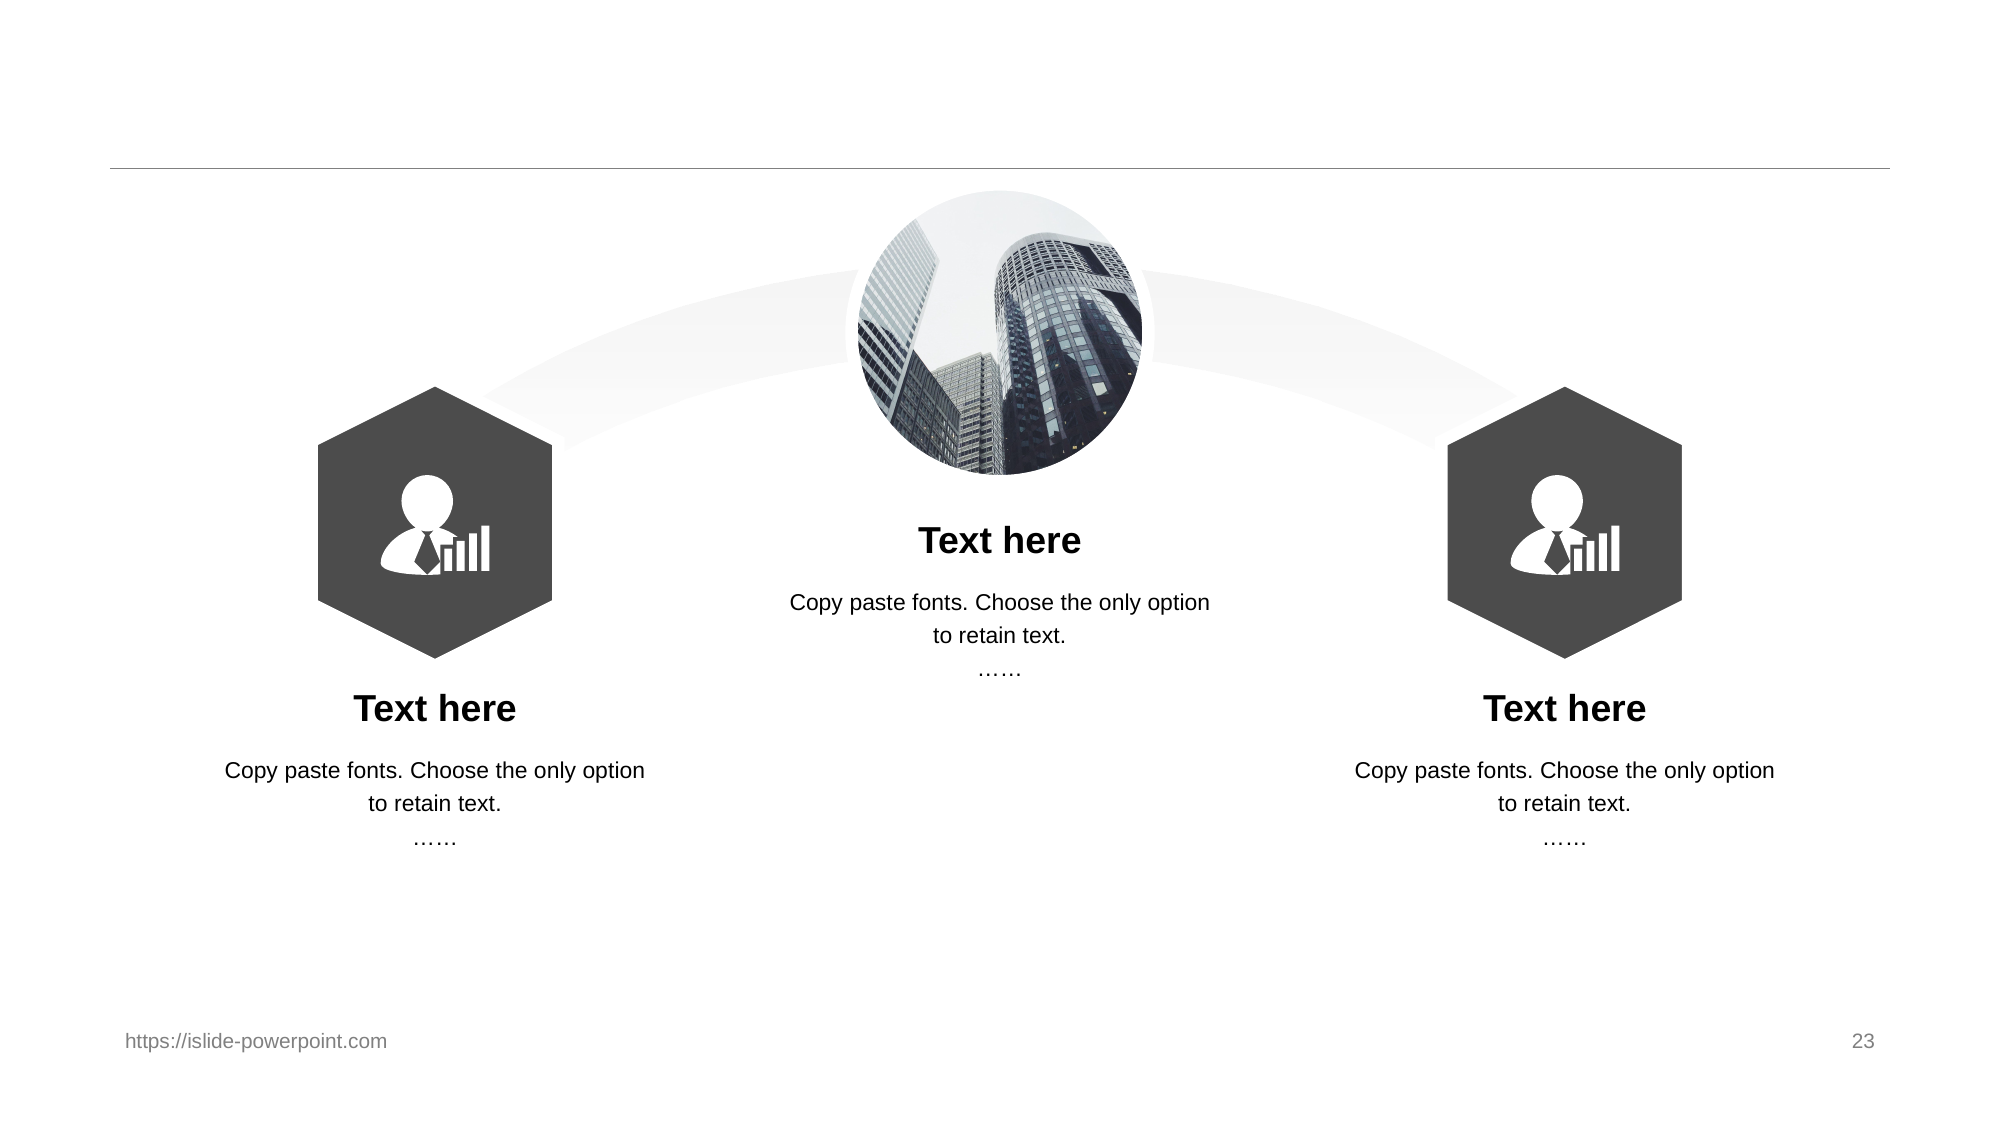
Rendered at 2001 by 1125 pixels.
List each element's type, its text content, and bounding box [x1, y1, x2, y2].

footer https://islide-powerpoint.com [109, 1023, 202, 1058]
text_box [202, 184, 1798, 1125]
slide_number 23 [1798, 1023, 1890, 1058]
